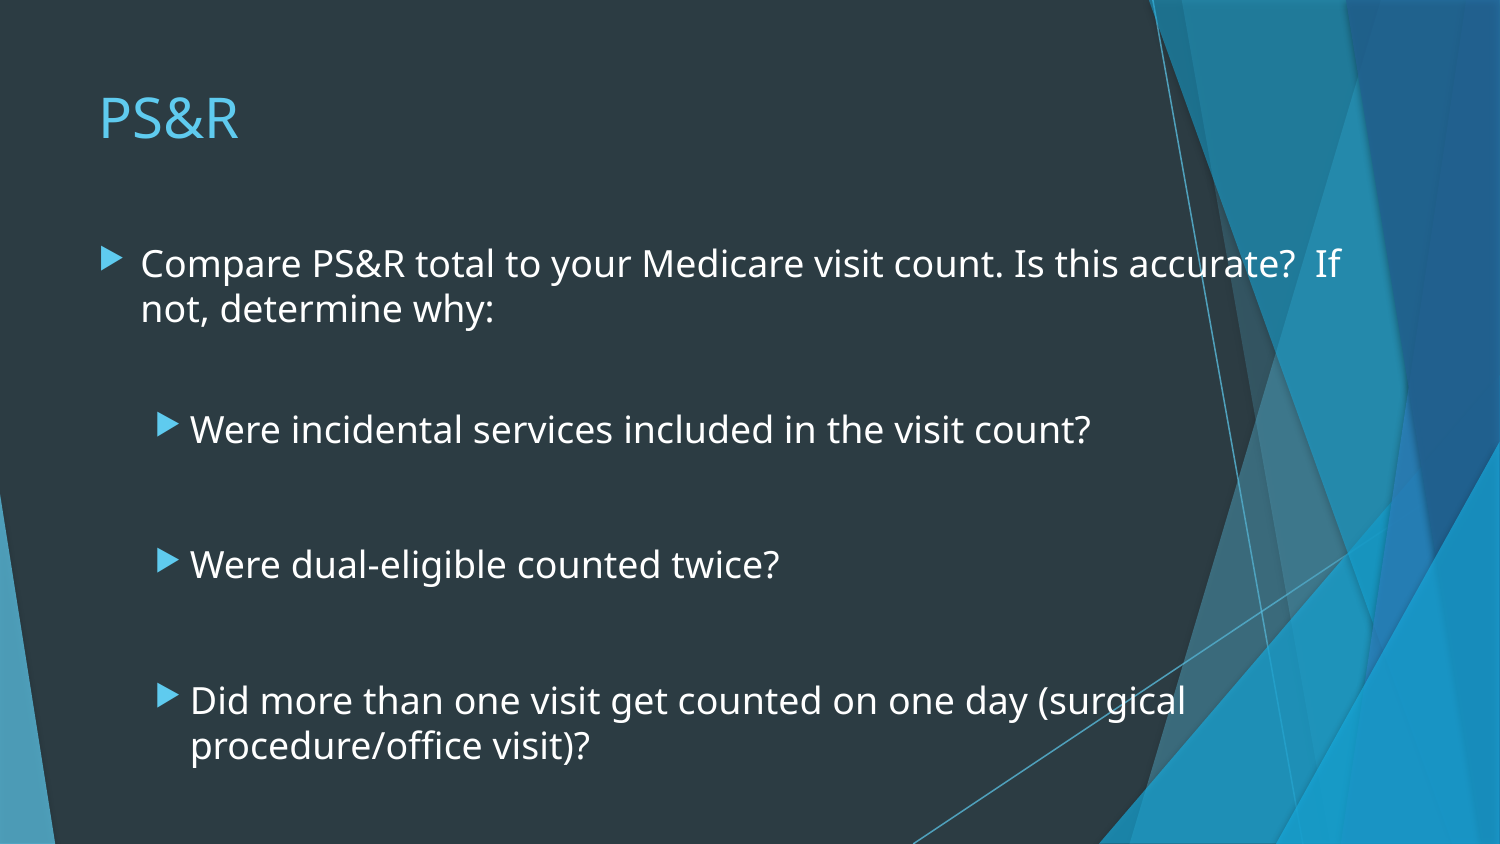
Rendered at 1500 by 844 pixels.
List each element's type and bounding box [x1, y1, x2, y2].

text_box [0, 0, 1500, 844]
